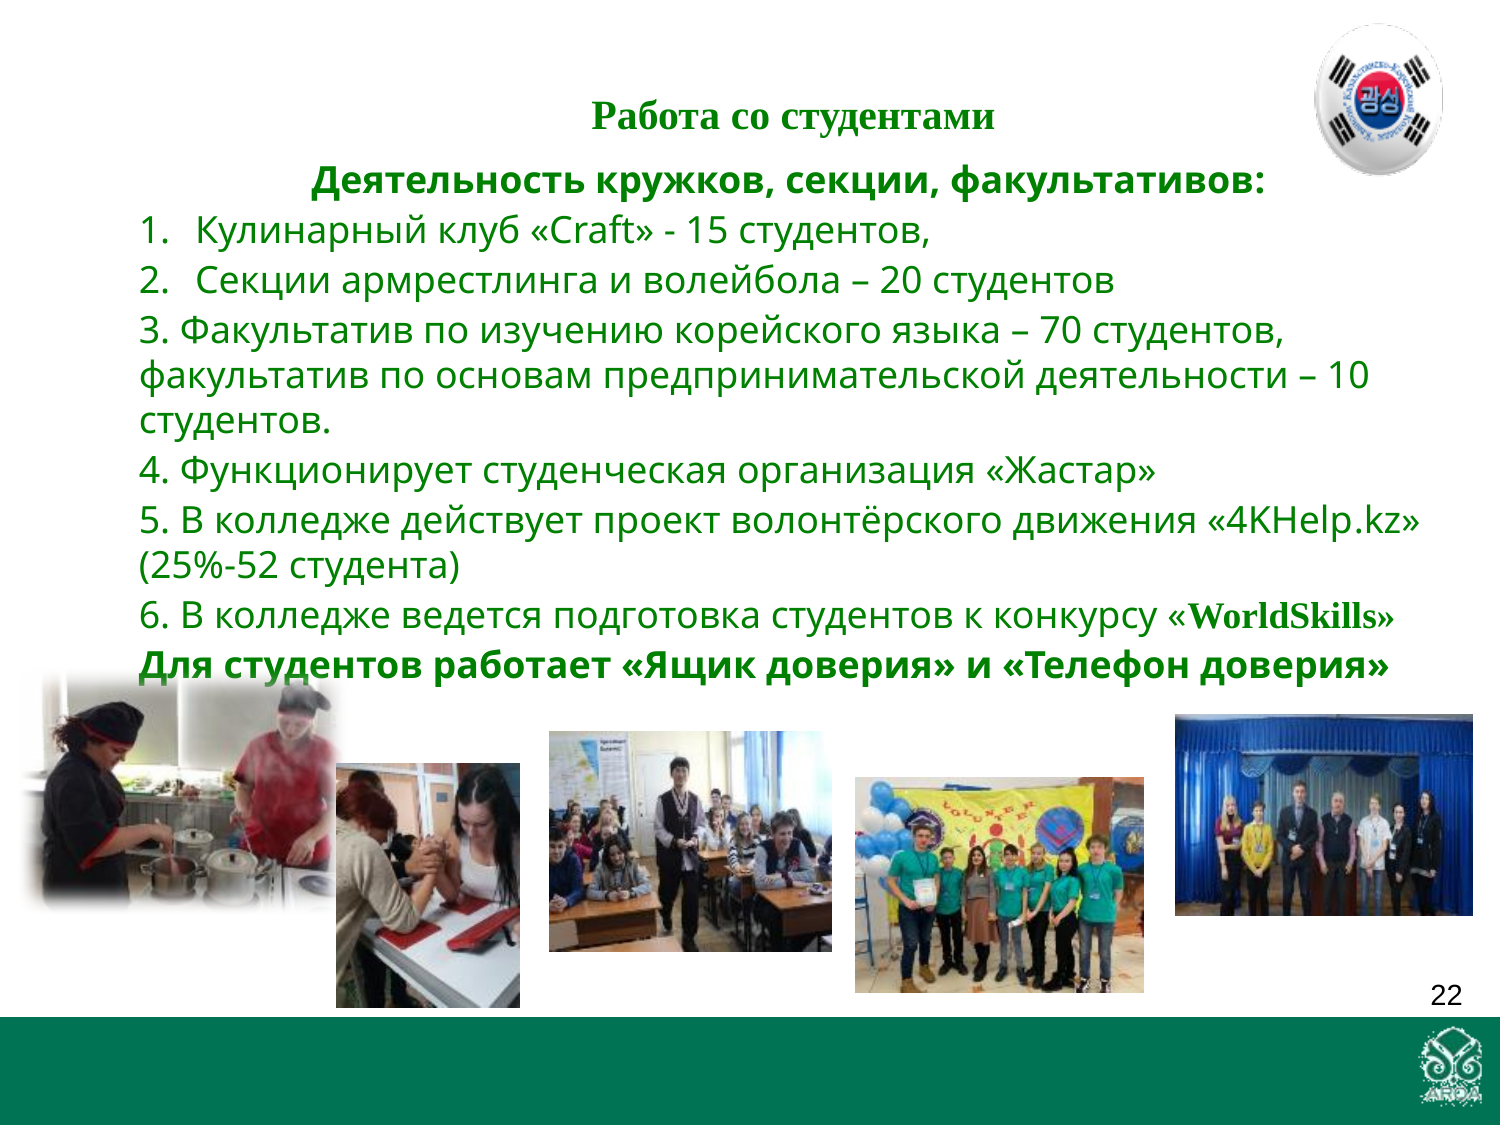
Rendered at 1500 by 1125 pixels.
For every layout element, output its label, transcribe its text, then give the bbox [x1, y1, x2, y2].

slide_number 22 [1127, 963, 1478, 1017]
picture [855, 777, 1144, 994]
picture [17, 666, 520, 1008]
text_box Работа со студентами [360, 80, 1217, 145]
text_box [0, 1019, 1500, 1125]
text_box Деятельность кружков, секции, факультативов: Кулинарный клуб «Craft» - 15 студентов, Секции армрестлинга и волейбола – 20 студентов 3. Факультатив по изучению корейского языка – 70 студентов, факультатив по основам предпринимательской деятельности – 10 студентов. 4. Функционирует студенческая организация «Жастар» 5. В колледже действует проект волонтёрского движения «4KHelp.kz» (25%-52 студента) 6. В колледже ведется подготовка студентов к конкурсу «WorldSkills» Для студентов работает «Ящик доверия» и «Телефон доверия» [123, 148, 1454, 739]
picture [1174, 714, 1473, 916]
picture [548, 731, 832, 952]
picture [1271, 2, 1487, 197]
